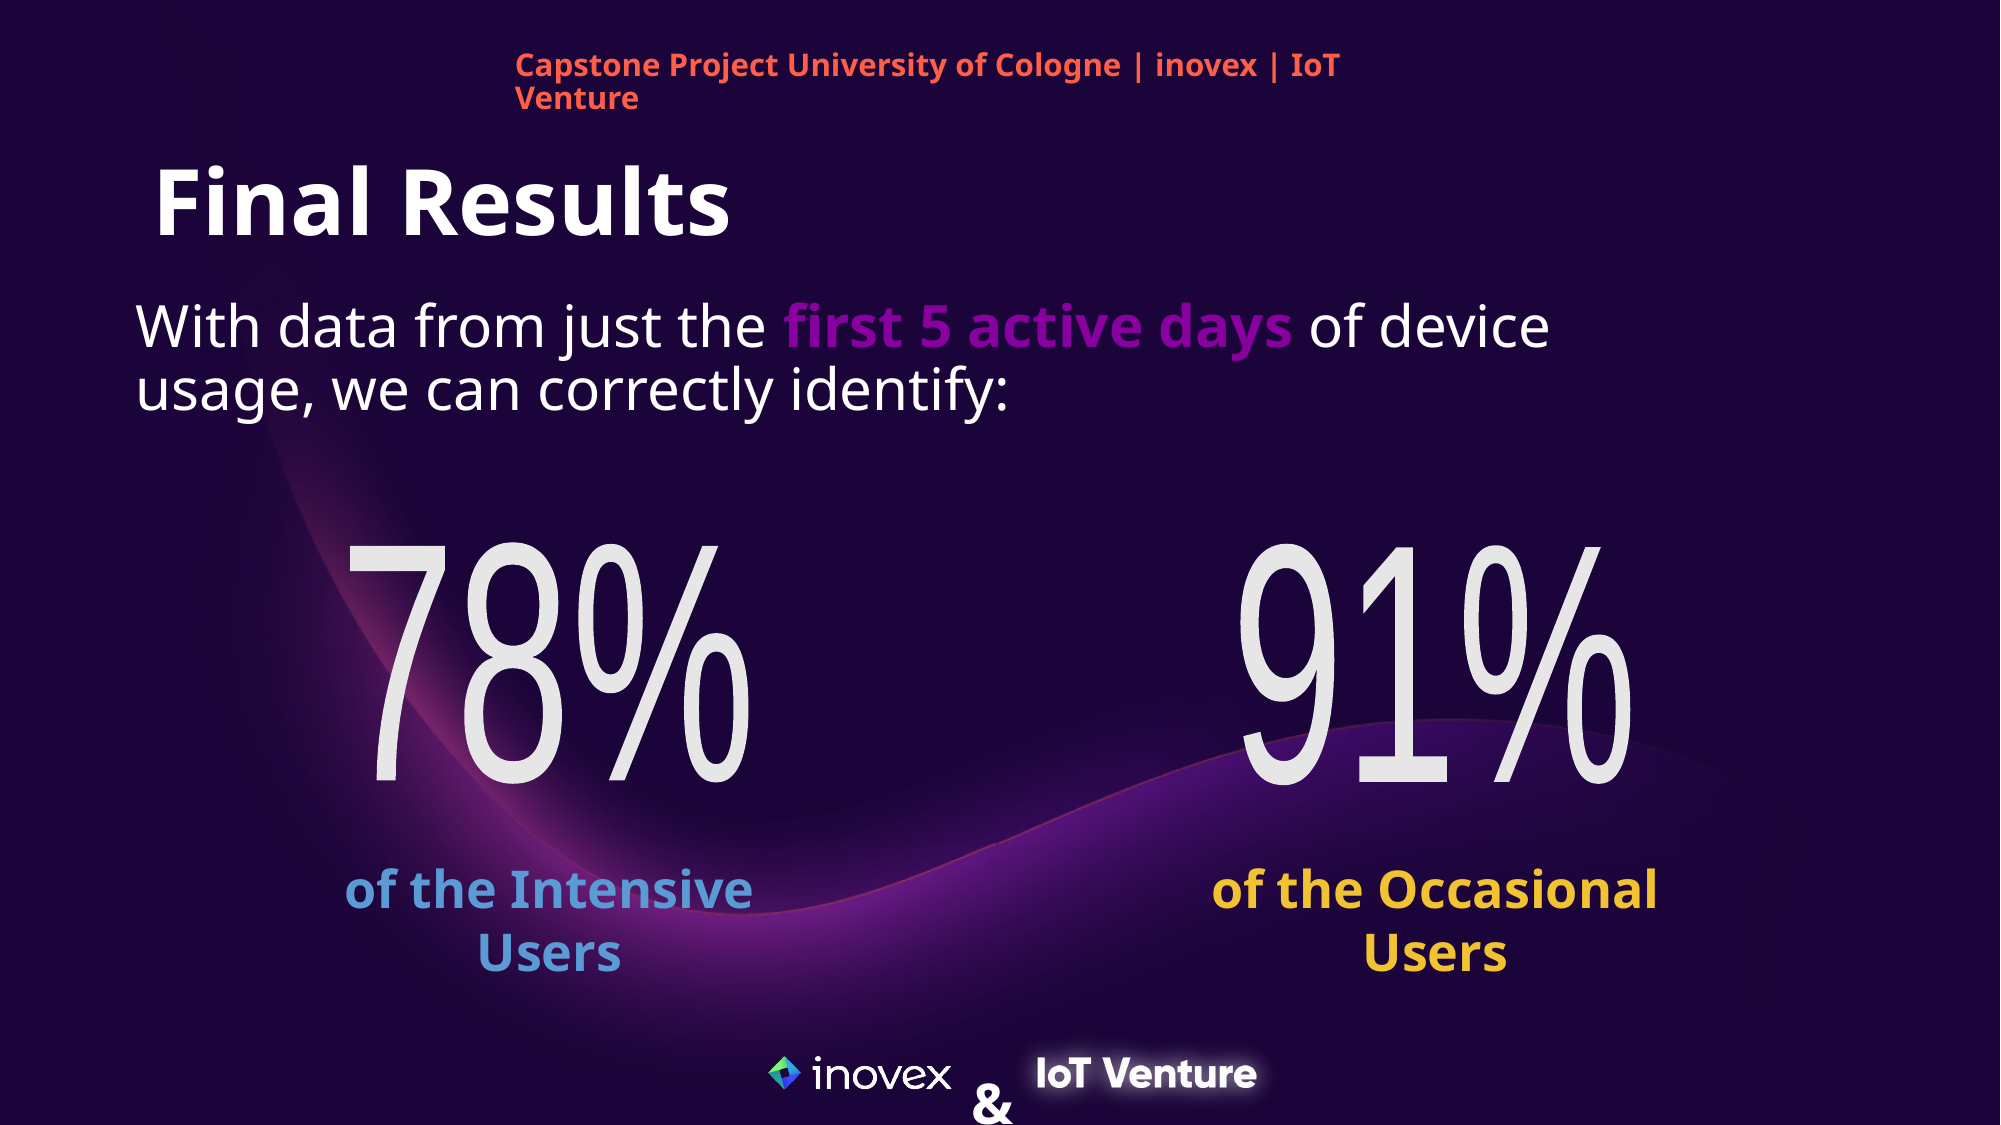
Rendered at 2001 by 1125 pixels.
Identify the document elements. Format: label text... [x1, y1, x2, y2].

text_box With data from just the first 5 active days of device usage, we can correctly identify: [102, 289, 1700, 543]
title Final Results [137, 97, 1863, 315]
picture [984, 1090, 992, 1098]
text_box of the Occasional Users [1122, 841, 1749, 997]
text_box of the Intensive Users [262, 841, 837, 997]
picture [982, 1107, 994, 1118]
picture [0, 0, 2000, 1125]
